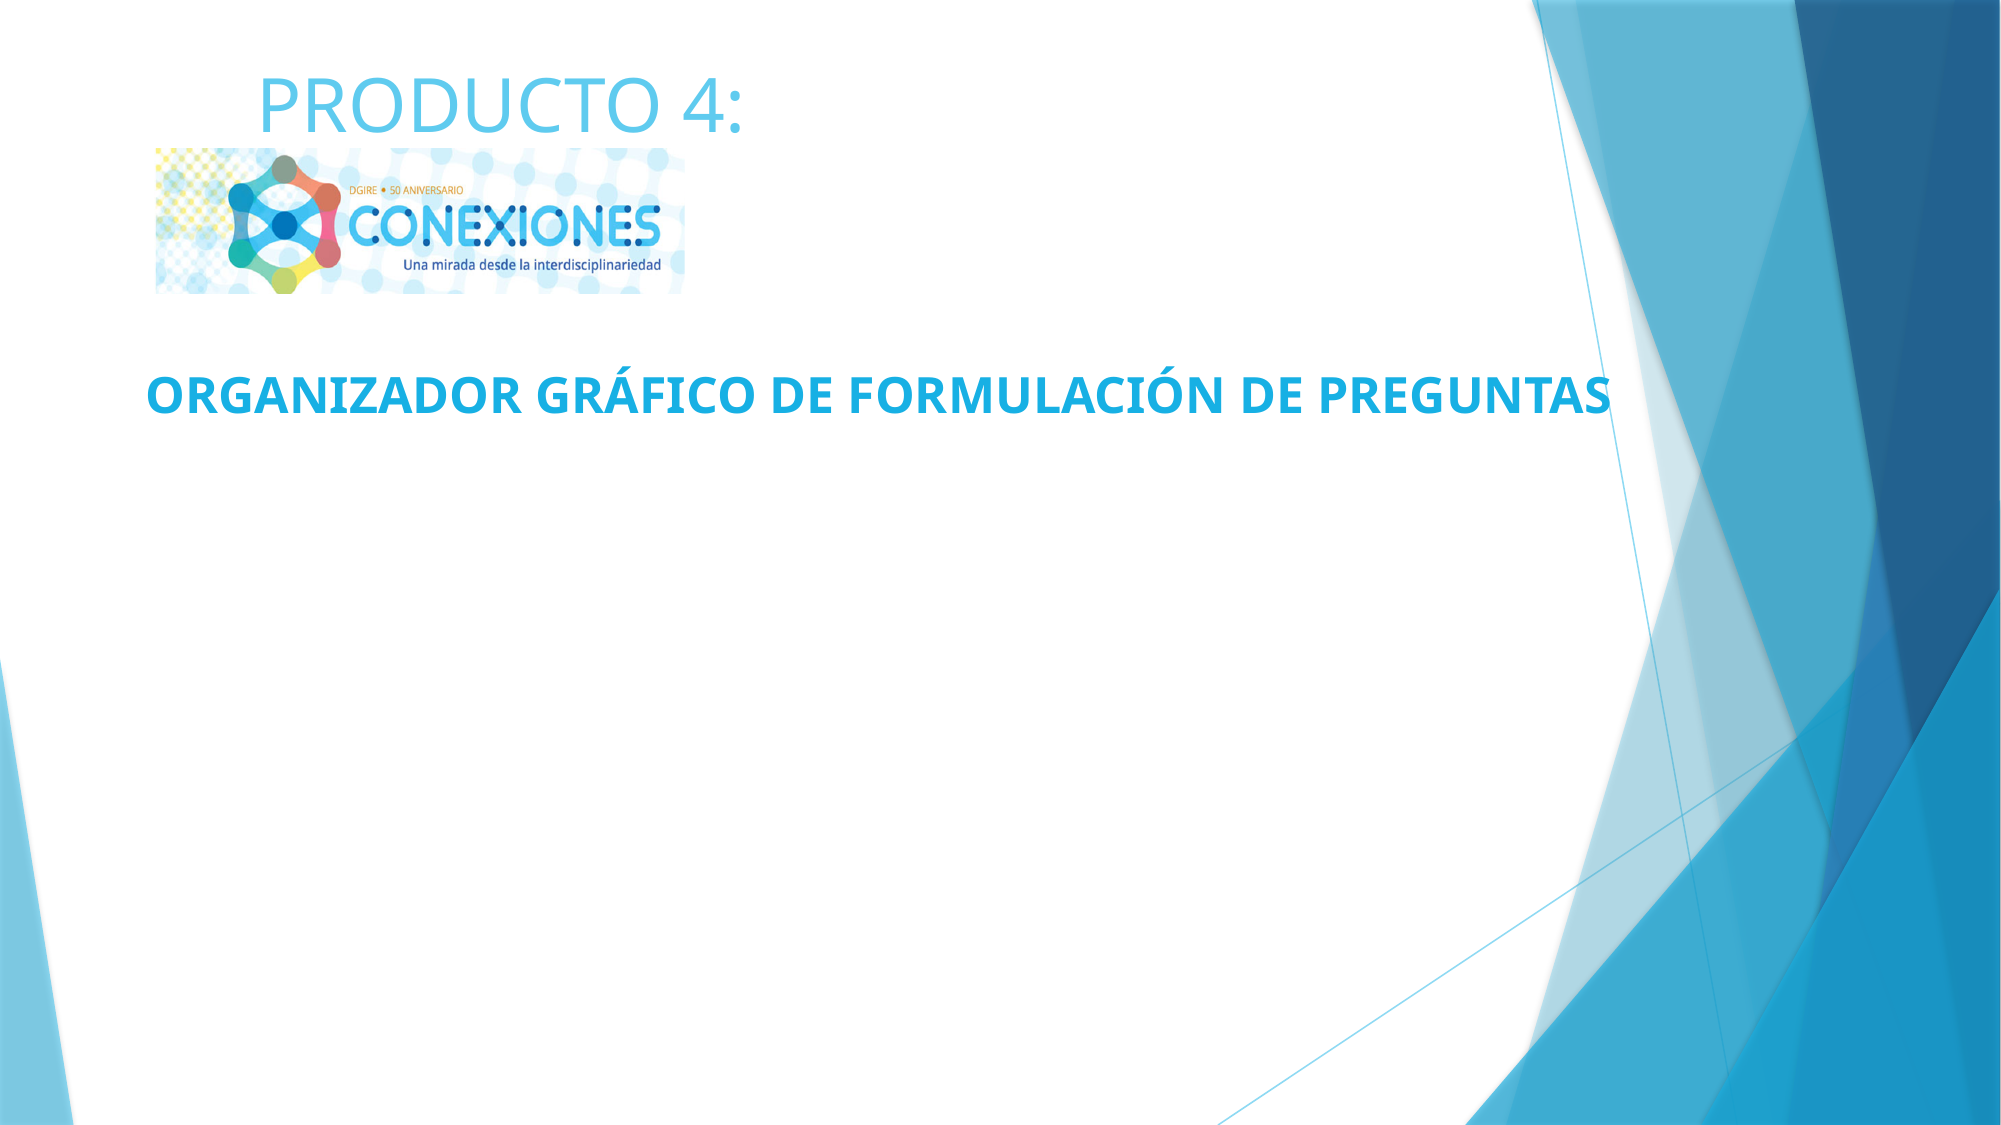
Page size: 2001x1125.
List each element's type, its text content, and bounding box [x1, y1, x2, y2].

title PRODUCTO 4: [91, 50, 1502, 192]
text_box ORGANIZADOR GRÁFICO DE FORMULACIÓN DE PREGUNTAS [126, 356, 1633, 484]
picture [153, 147, 686, 295]
